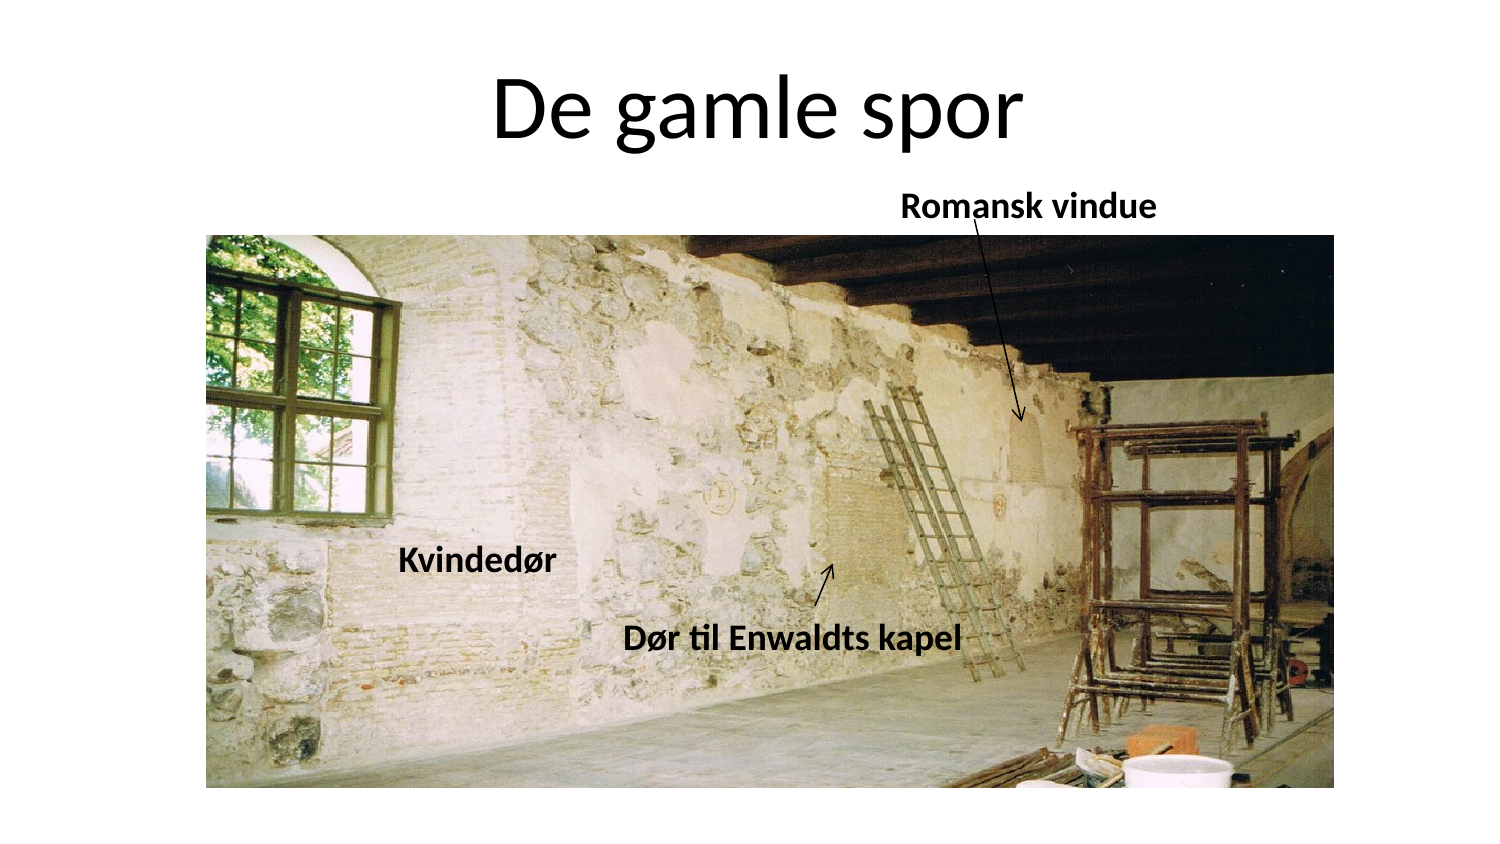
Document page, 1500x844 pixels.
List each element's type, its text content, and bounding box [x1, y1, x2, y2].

text_box Romansk vindue [885, 173, 1252, 233]
title De gamle spor [83, 32, 1434, 173]
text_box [974, 219, 1022, 423]
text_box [814, 563, 833, 607]
picture [206, 235, 1334, 789]
